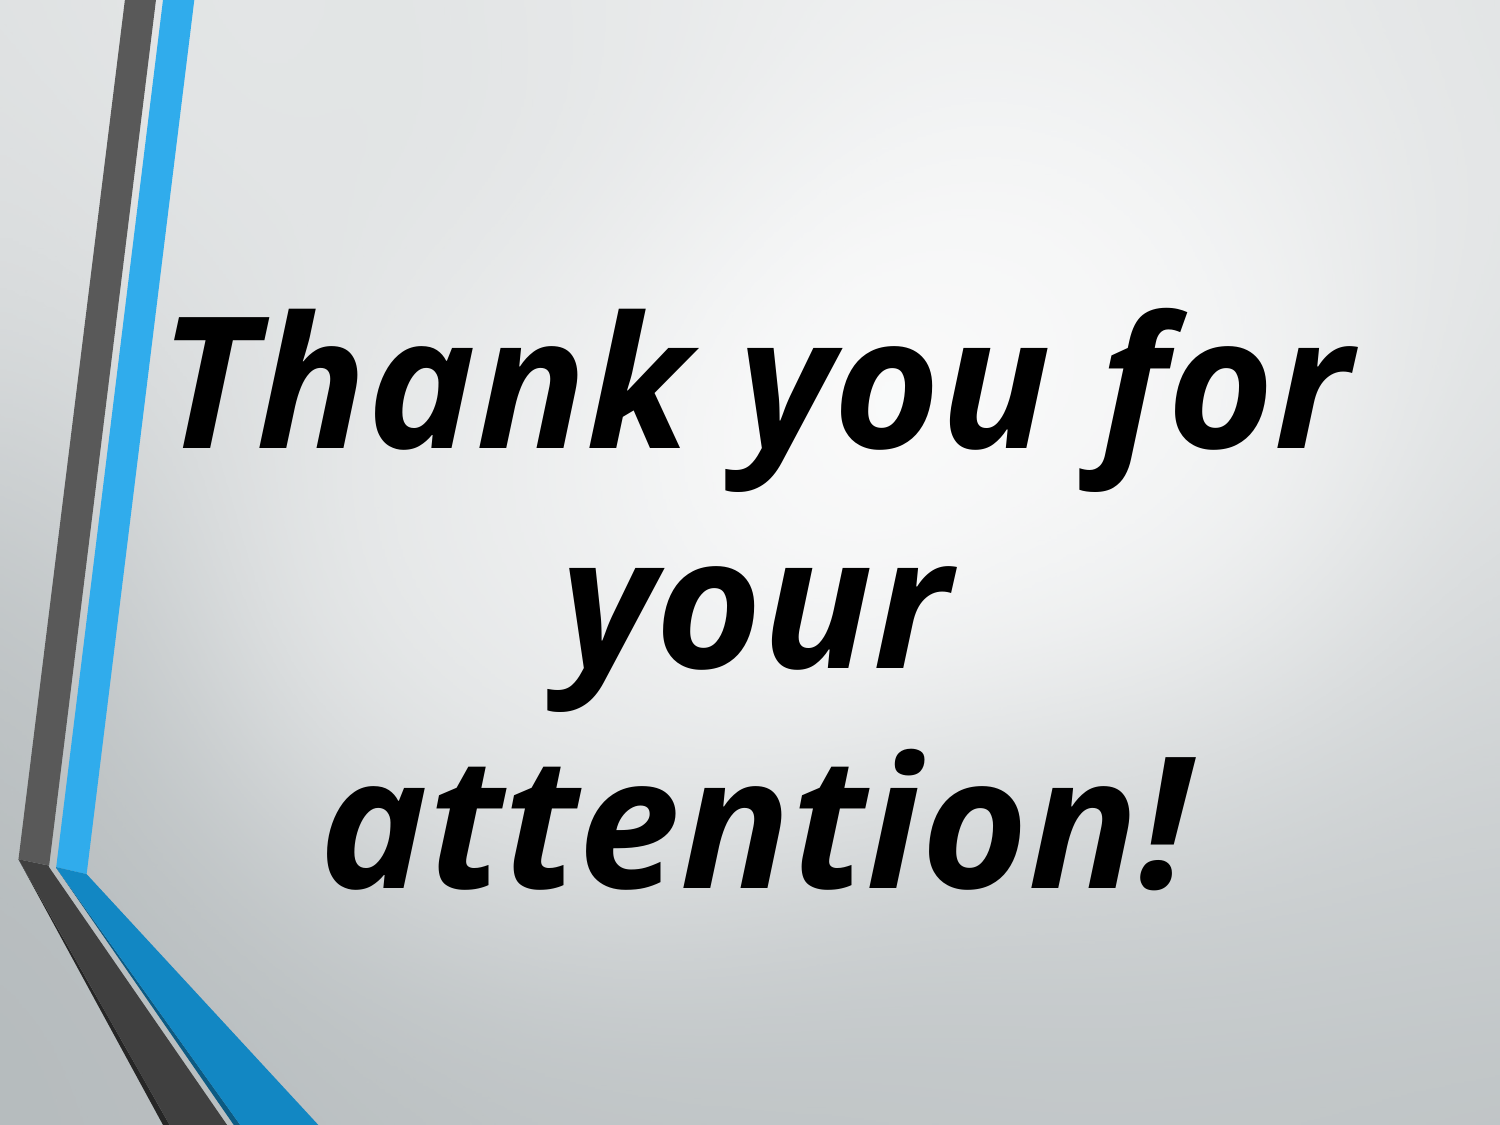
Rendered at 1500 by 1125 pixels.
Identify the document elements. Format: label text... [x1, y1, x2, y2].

text_box Thank you for your attention! [105, 257, 1407, 933]
